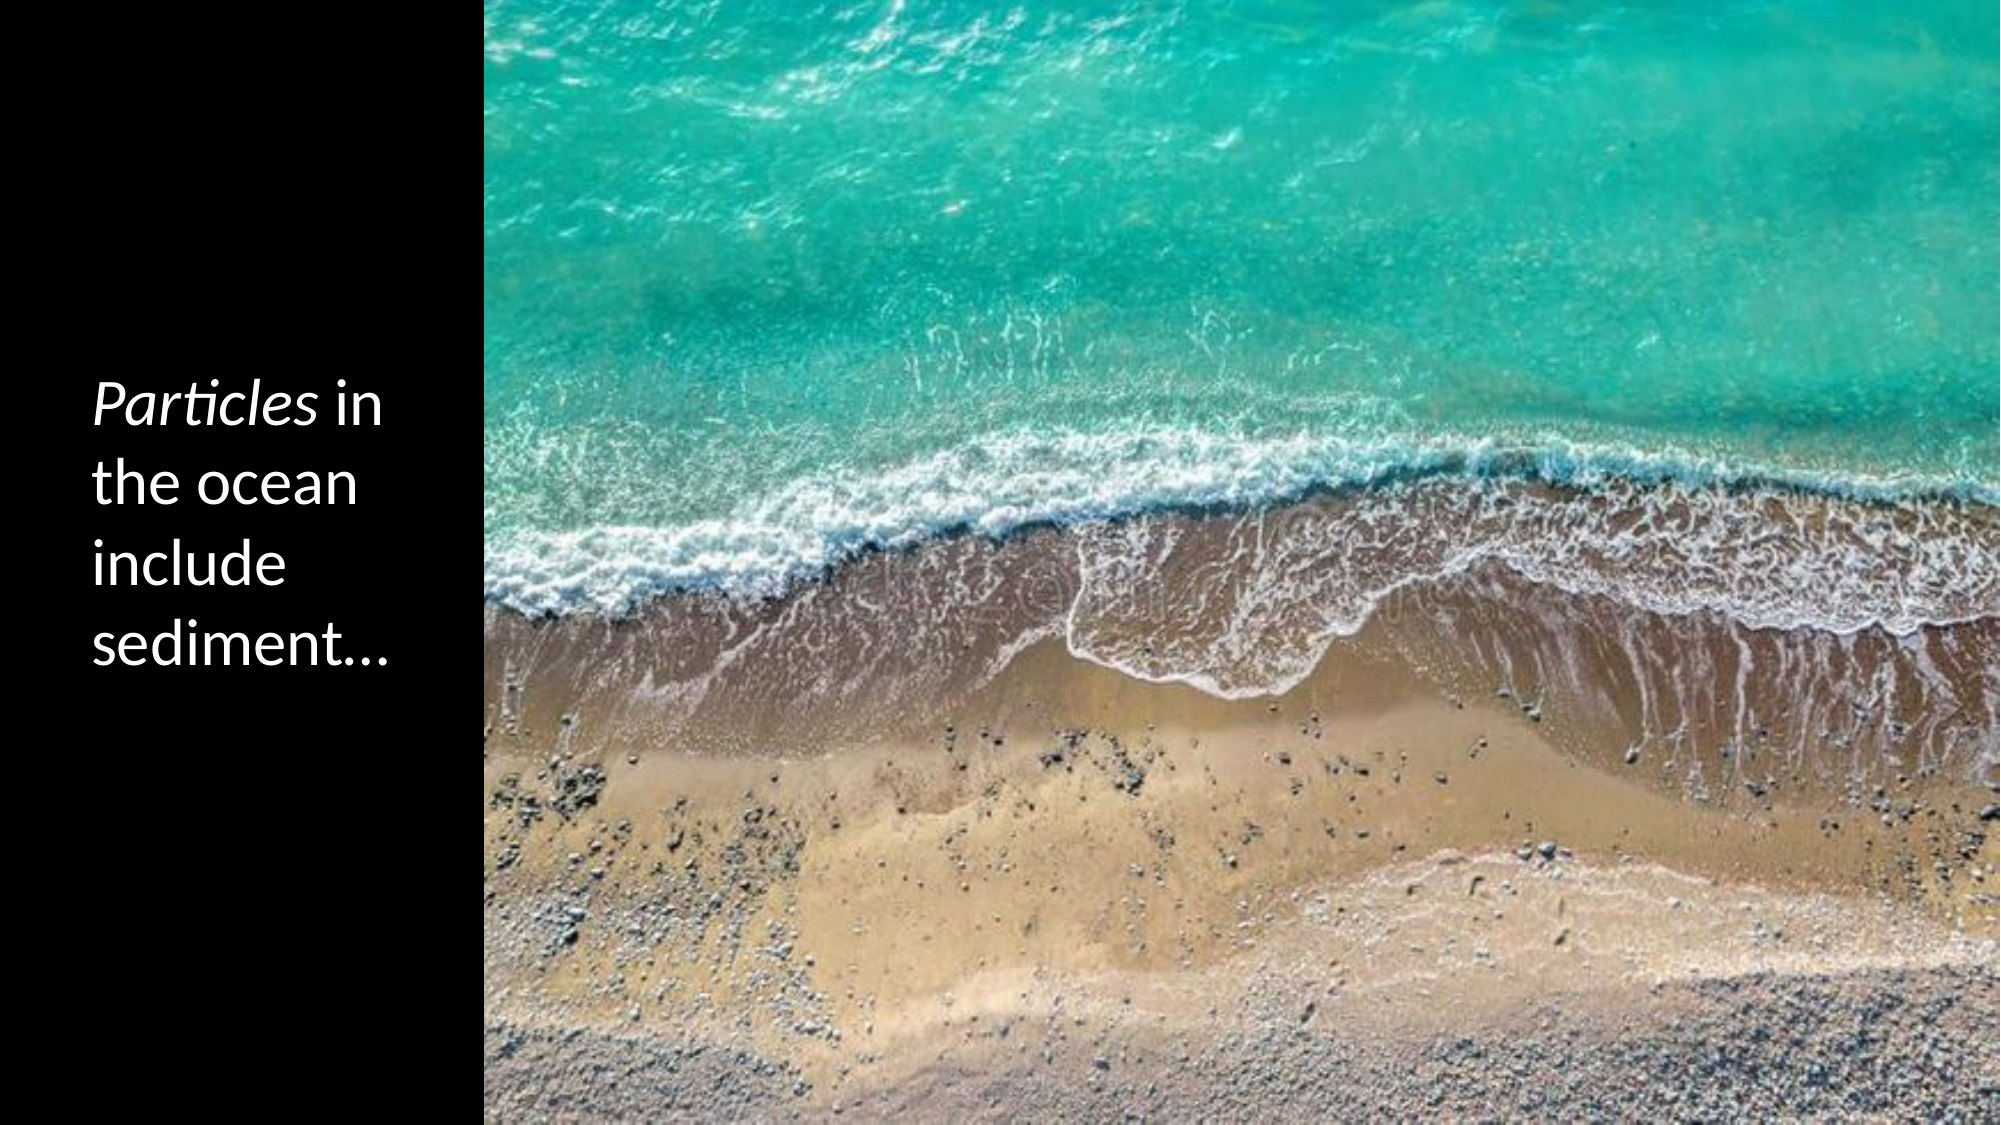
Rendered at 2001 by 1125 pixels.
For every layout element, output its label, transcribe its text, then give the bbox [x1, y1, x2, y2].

text_box Particles in the ocean include sediment… [76, 350, 467, 686]
picture [484, 0, 2000, 1125]
